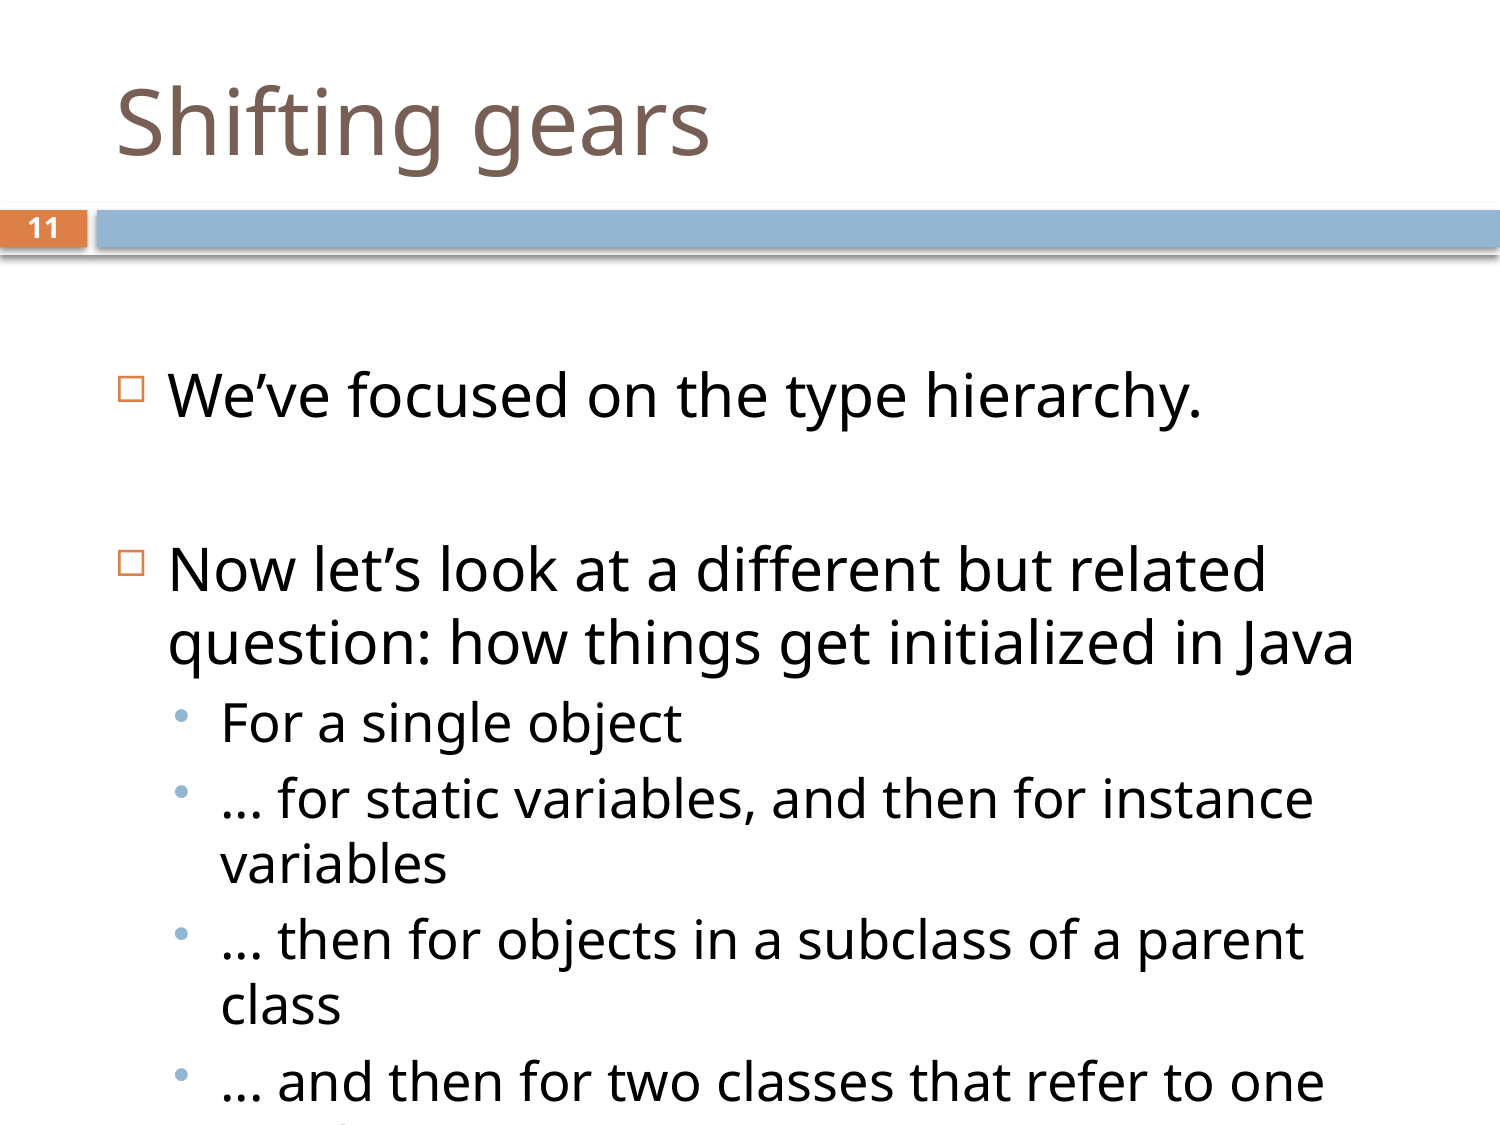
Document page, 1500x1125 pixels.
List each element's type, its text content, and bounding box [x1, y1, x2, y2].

title Shifting gears [100, 37, 1438, 200]
list We’ve focused on the type hierarchy. Now let’s look at a different but related question: how things get initialized in Java For a single object ... for static variables, and then for instance variables ... then for objects in a subclass of a parent class ... and then for two classes that refer to one another [100, 350, 1438, 1000]
slide_number 11 [0, 208, 88, 249]
